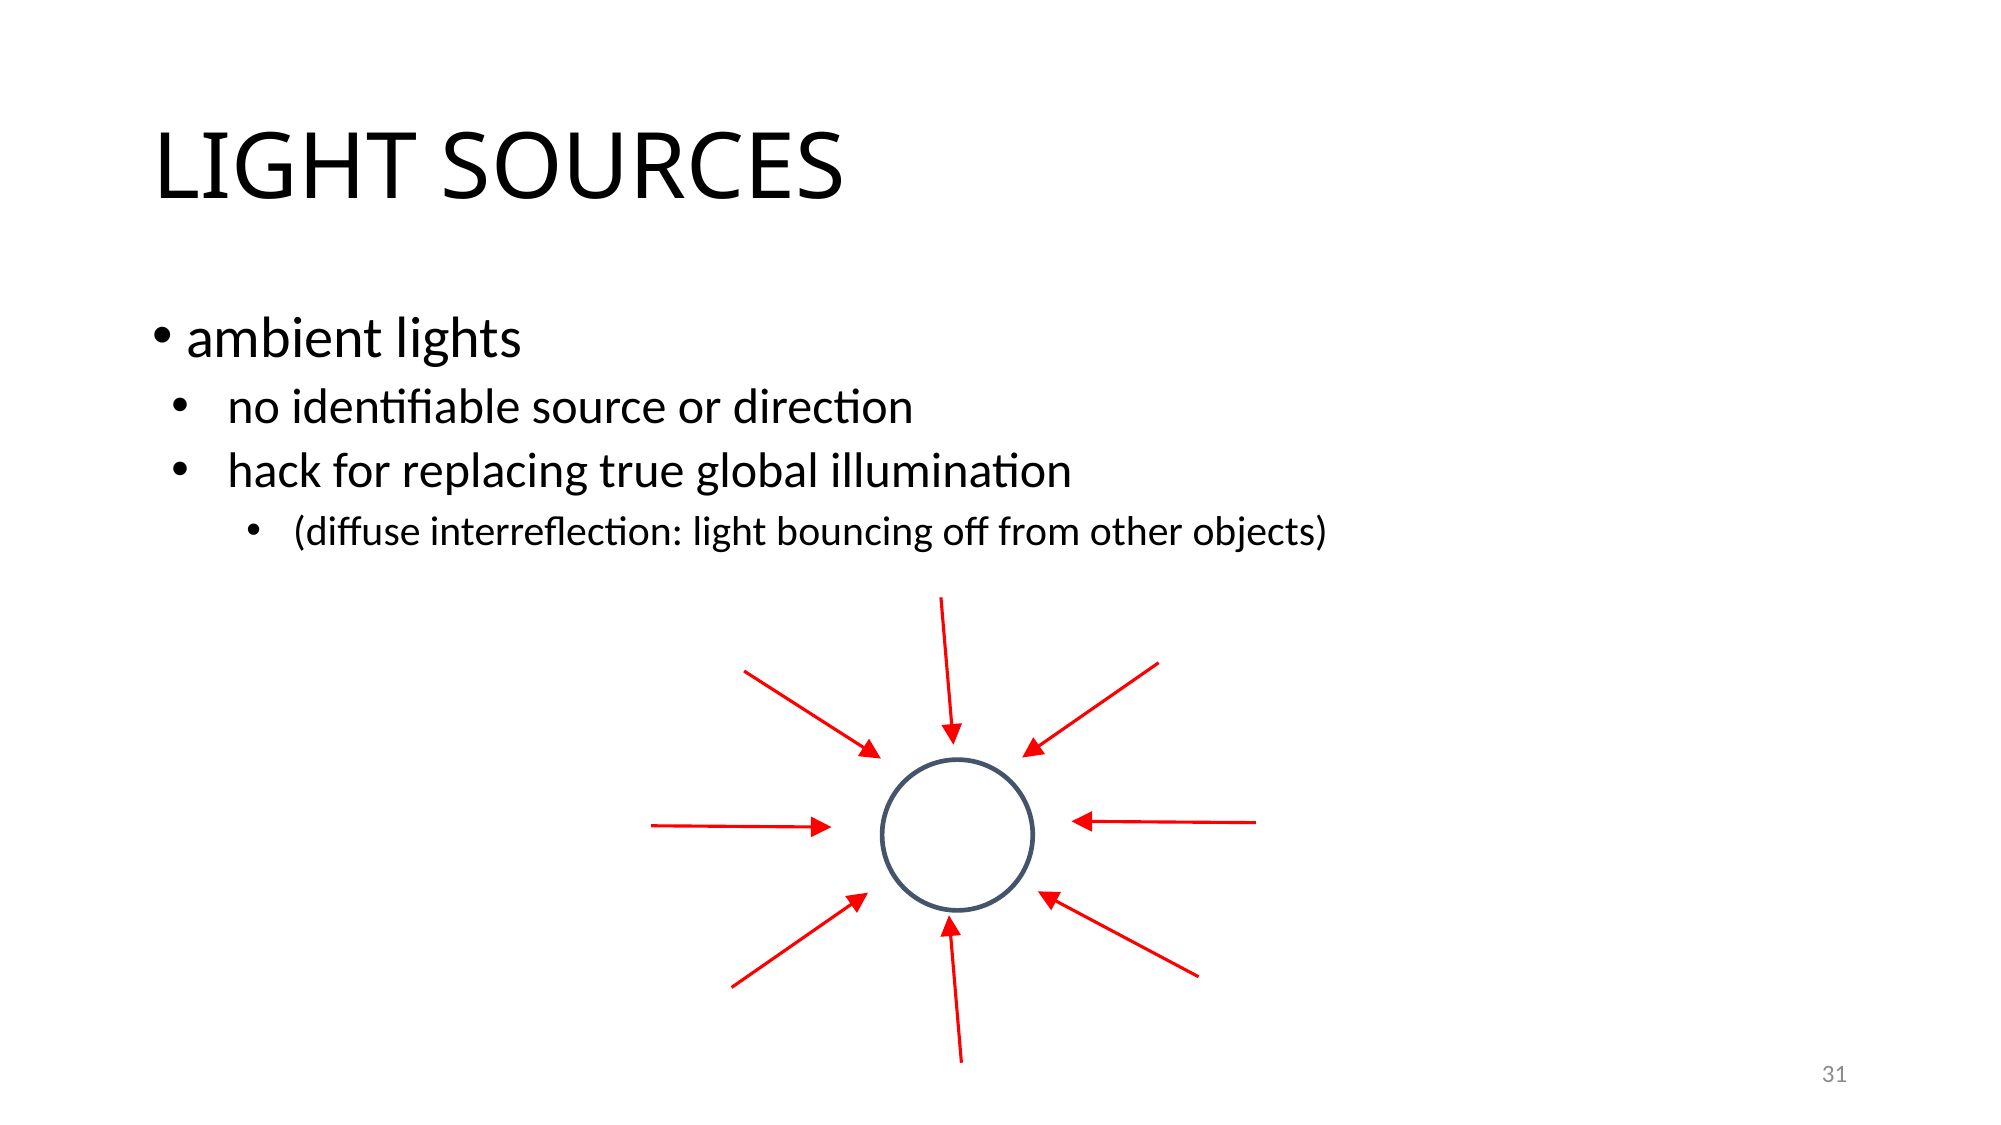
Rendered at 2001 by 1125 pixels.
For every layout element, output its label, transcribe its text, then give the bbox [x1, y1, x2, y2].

title Light Sources [137, 59, 1863, 278]
text_box [1071, 811, 1256, 832]
text_box [1037, 891, 1199, 977]
text_box [882, 759, 1033, 911]
text_box [731, 892, 869, 988]
text_box [651, 816, 832, 838]
slide_number 31 [1412, 1042, 1863, 1103]
list ambient lights no identifiable source or direction hack for replacing true global illumination (diffuse interreflection: light bouncing off from other objects) [137, 299, 1863, 1014]
text_box [940, 597, 963, 745]
text_box [940, 915, 962, 1063]
text_box [1022, 662, 1159, 758]
text_box [744, 670, 881, 759]
